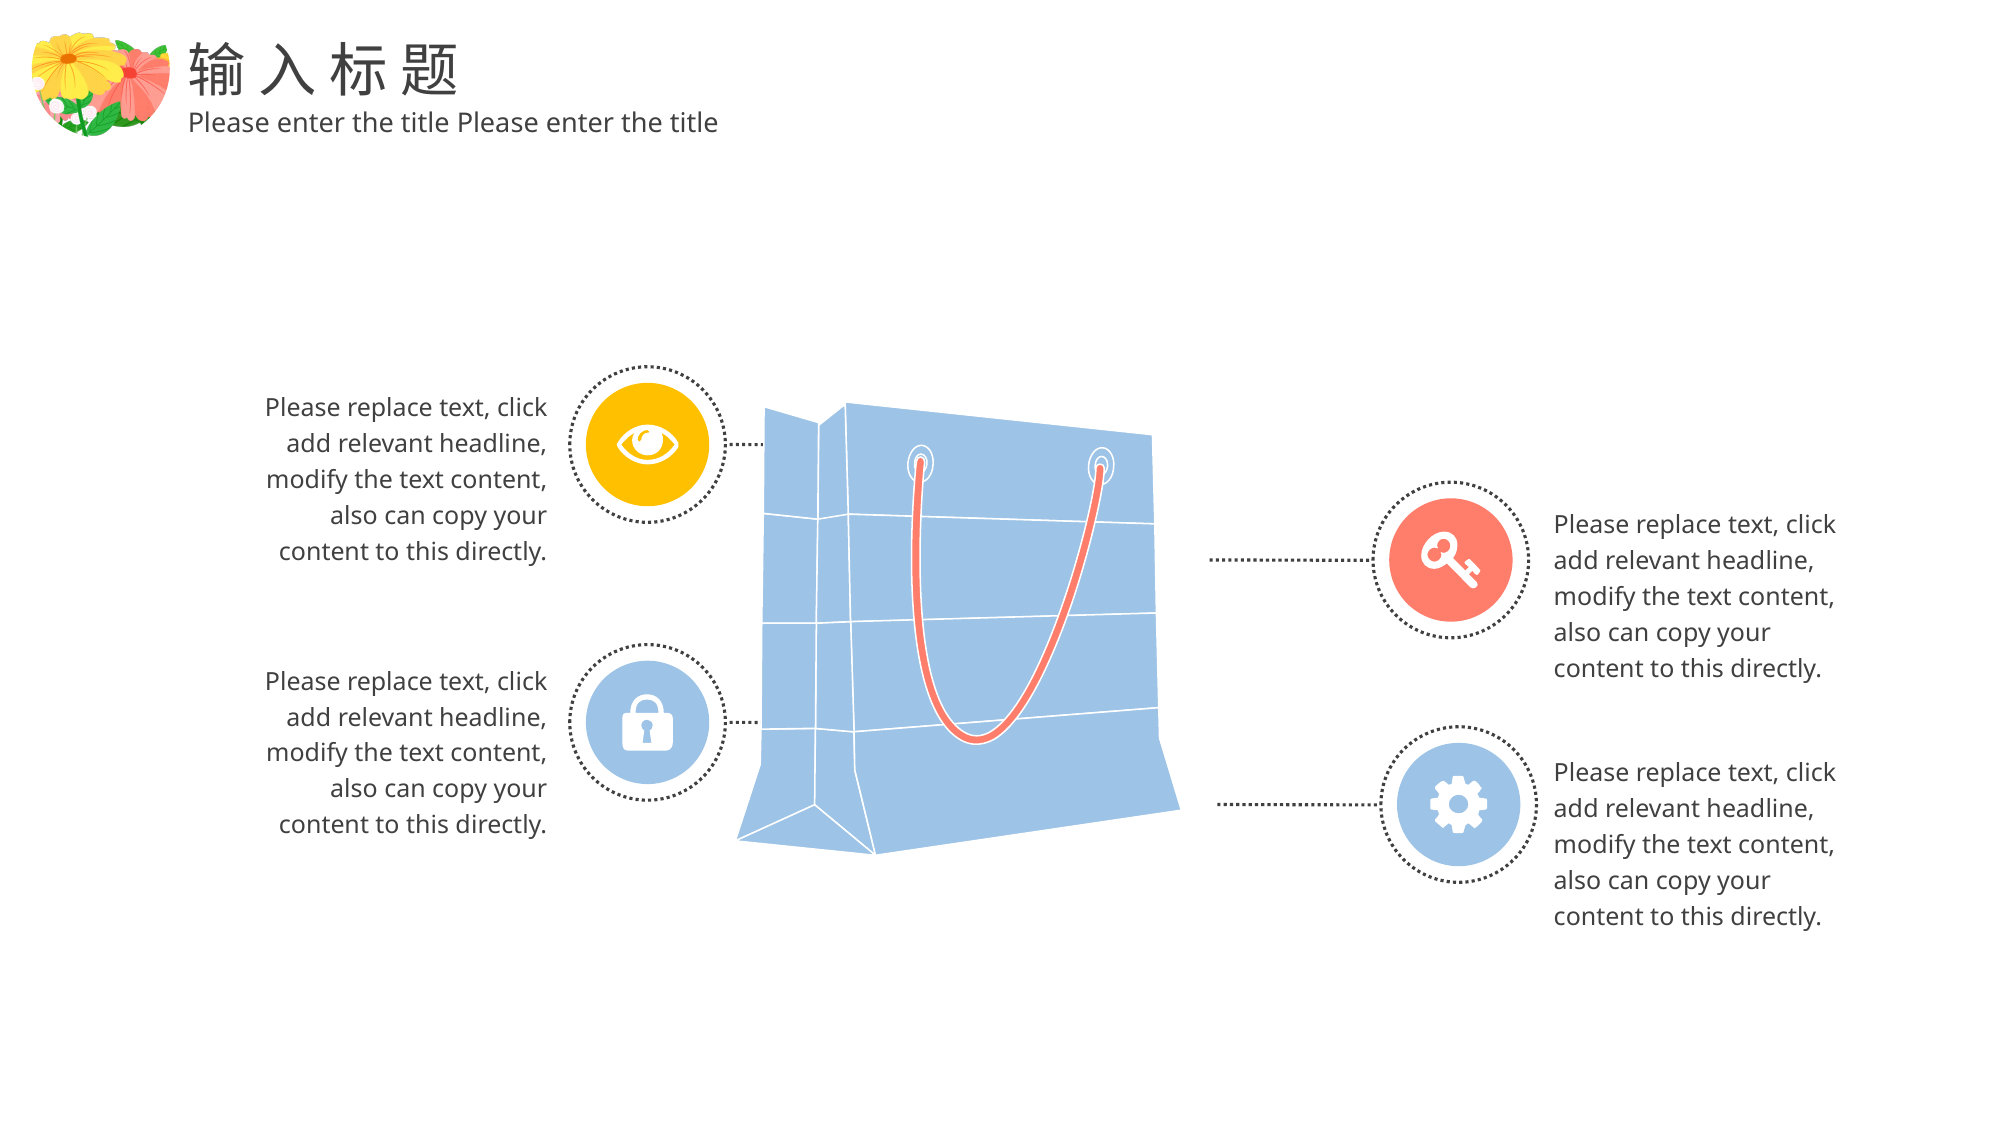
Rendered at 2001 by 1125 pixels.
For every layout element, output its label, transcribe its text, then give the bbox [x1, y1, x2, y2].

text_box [569, 644, 726, 801]
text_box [1372, 482, 1529, 638]
text_box Please replace text, click add relevant headline, modify the text content, also can copy your content to this directly. [1553, 750, 1845, 931]
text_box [735, 401, 1182, 856]
text_box Please replace text, click add relevant headline, modify the text content, also can copy your content to this directly. [1553, 502, 1845, 683]
text_box Please replace text, click add relevant headline, modify the text content, also can copy your content to this directly. [256, 385, 548, 566]
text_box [31, 0, 763, 142]
text_box Please replace text, click add relevant headline, modify the text content, also can copy your content to this directly. [256, 659, 548, 839]
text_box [569, 366, 726, 523]
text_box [1380, 726, 1537, 883]
